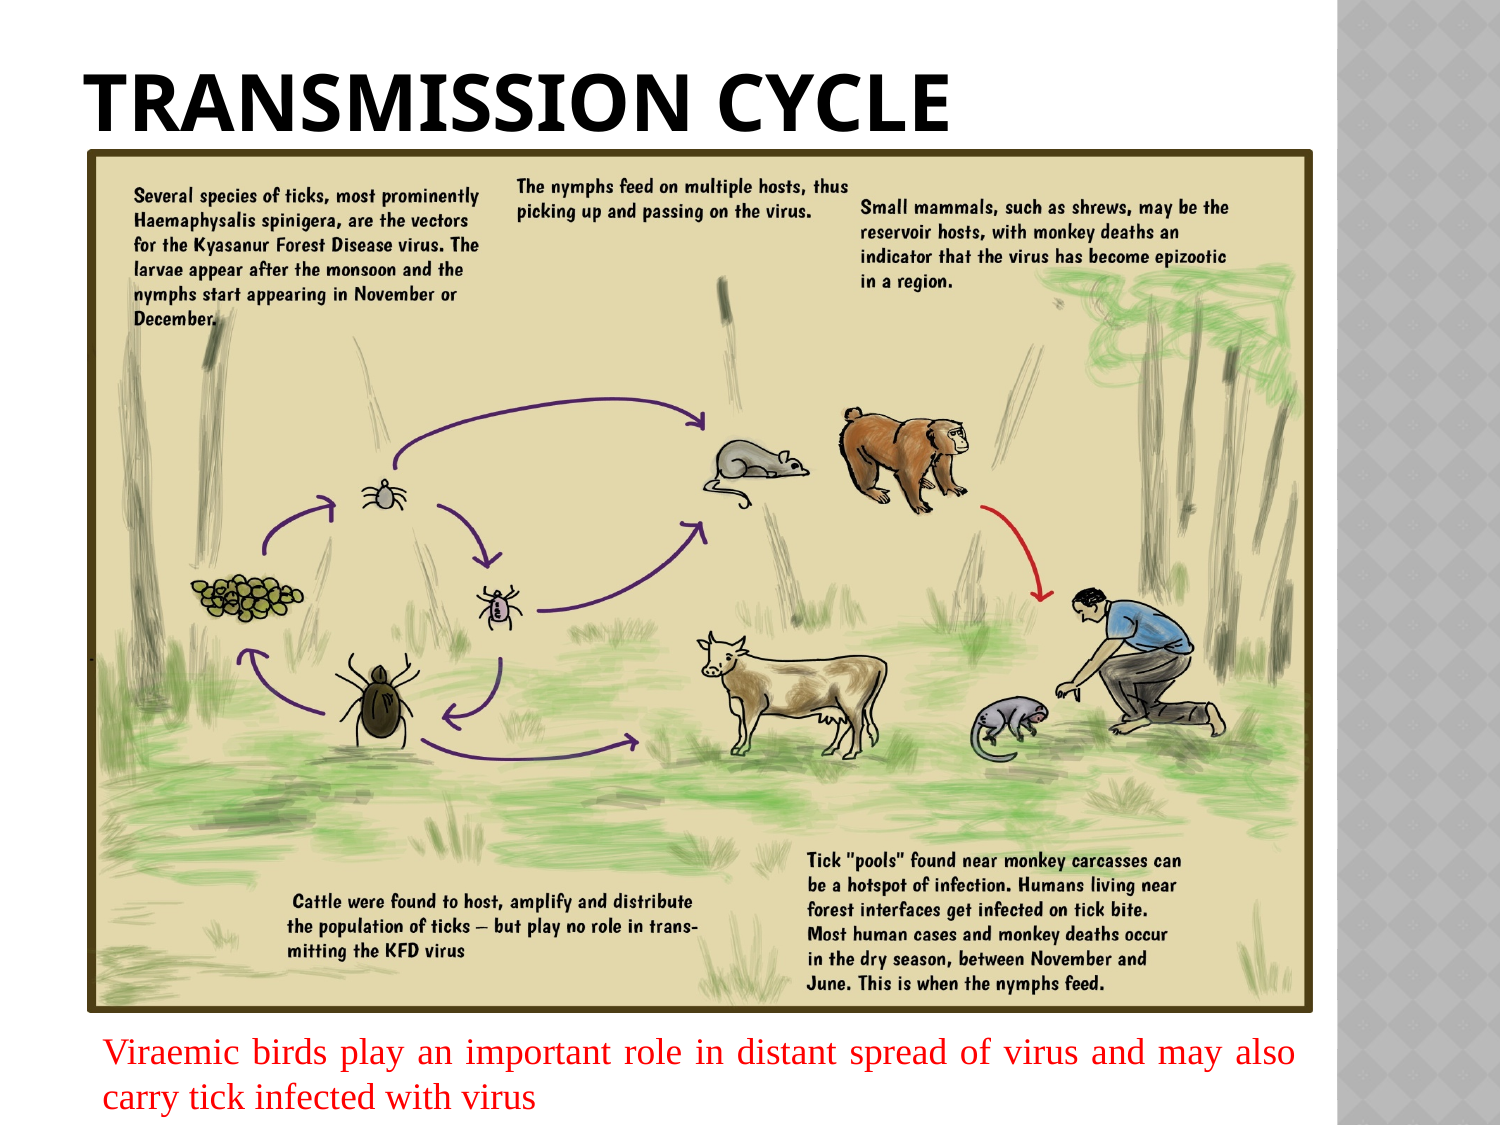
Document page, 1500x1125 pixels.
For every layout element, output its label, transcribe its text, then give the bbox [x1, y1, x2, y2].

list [87, 149, 1313, 1013]
text_box Viraemic birds play an important role in distant spread of virus and may also carry tick infected with virus [87, 1021, 1313, 1125]
title Transmission cycle [75, 37, 1263, 148]
